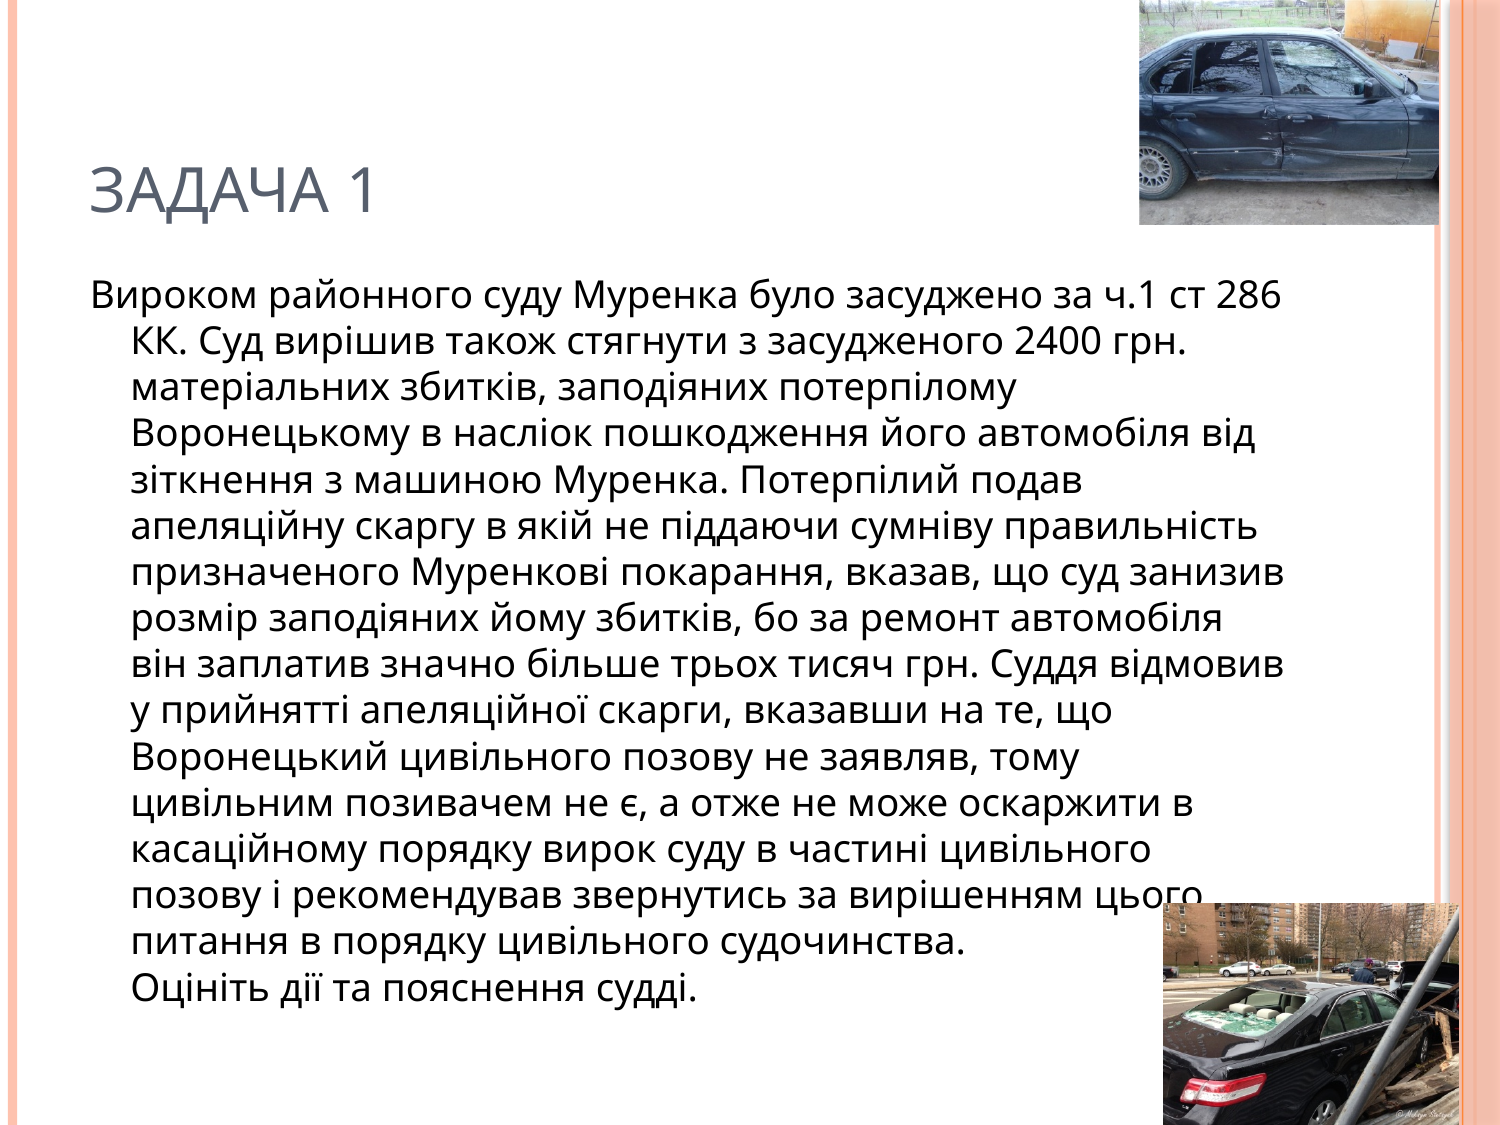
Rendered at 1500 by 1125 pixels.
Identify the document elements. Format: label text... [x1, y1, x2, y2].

list Вироком районного суду Муренка було засуджено за ч.1 ст 286 КК. Суд вирішив також стягнути з засудженого 2400 грн. матеріальних збитків, заподіяних потерпілому Воронецькому в насліок пошкодження його автомобіля від зіткнення з машиною Муренка. Потерпілий подав апеляційну скаргу в якій не піддаючи сумніву правильність призначеного Муренкові покарання, вказав, що суд занизив розмір заподіяних йому збитків, бо за ремонт автомобіля він заплатив значно більше трьох тисяч грн. Суддя відмовив у прийнятті апеляційної скарги, вказавши на те, що Воронецький цивільного позову не заявляв, тому цивільним позивачем не є, а отже не може оскаржити в касаційному порядку вирок суду в частині цивільного позову і рекомендував звернутись за вирішенням цього питання в порядку цивільного судочинства. Оцініть дії та пояснення судді. [75, 262, 1300, 1062]
picture [1139, 0, 1440, 225]
picture [1162, 902, 1460, 1125]
title Задача 1 [75, 45, 1142, 233]
